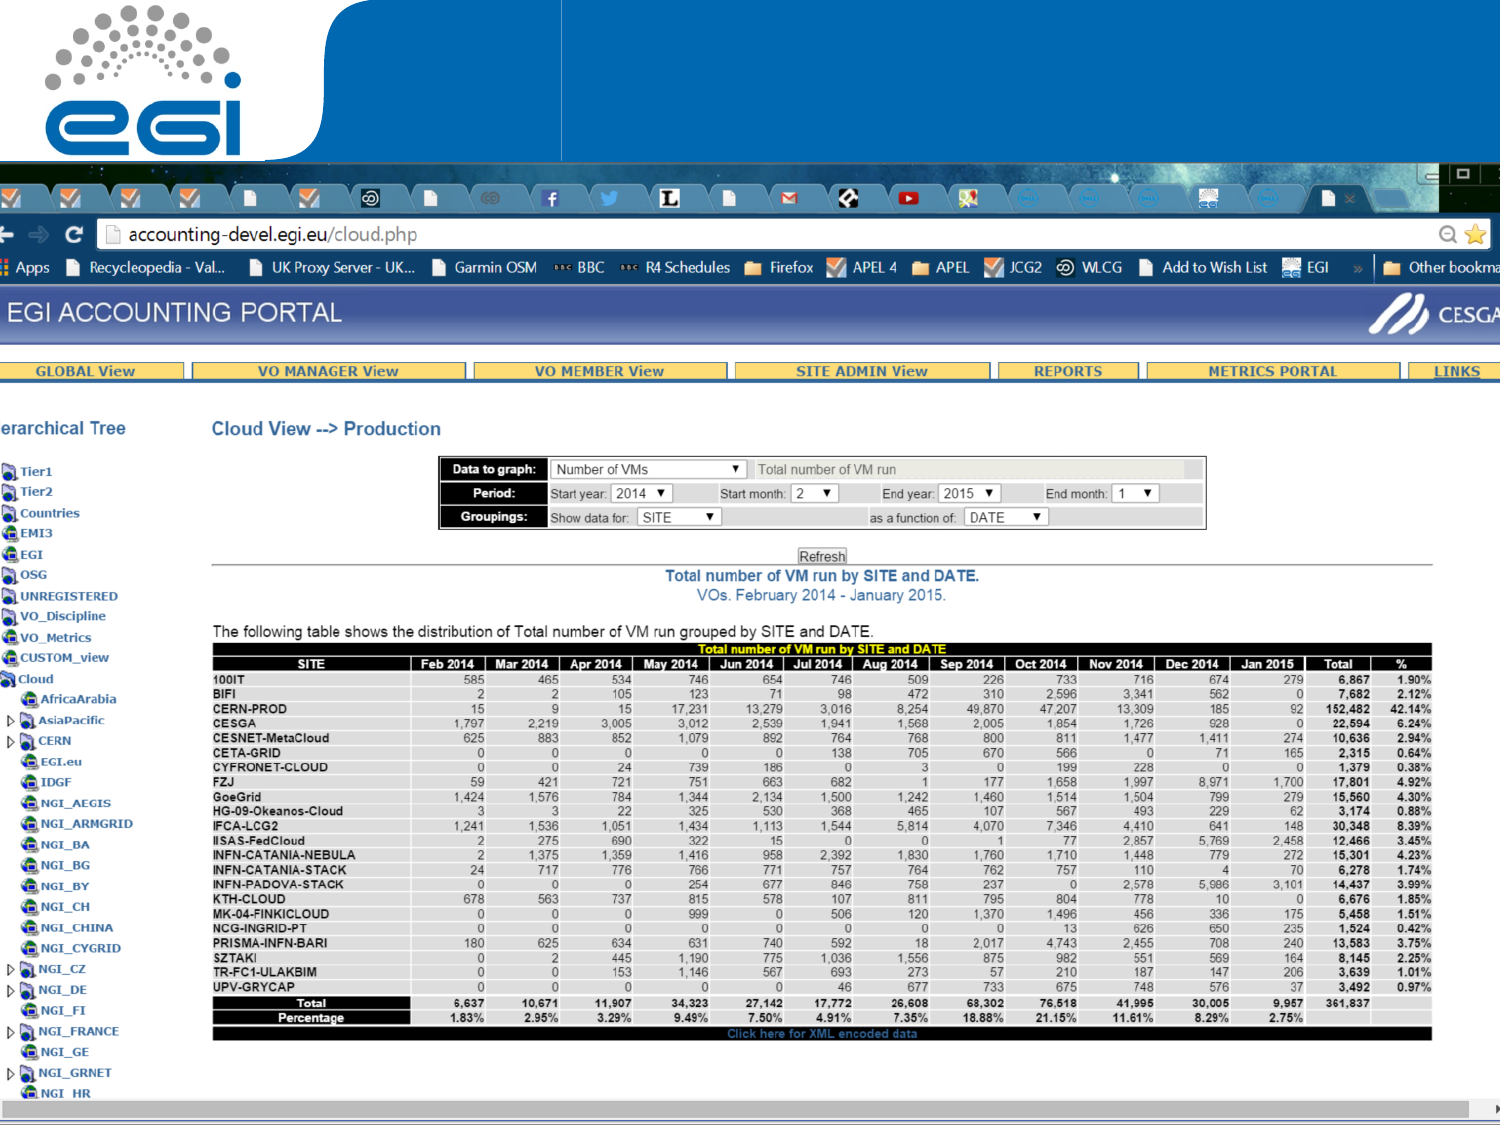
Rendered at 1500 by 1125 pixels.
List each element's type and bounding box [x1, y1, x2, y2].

picture [0, 0, 265, 161]
picture [0, 162, 1500, 1125]
